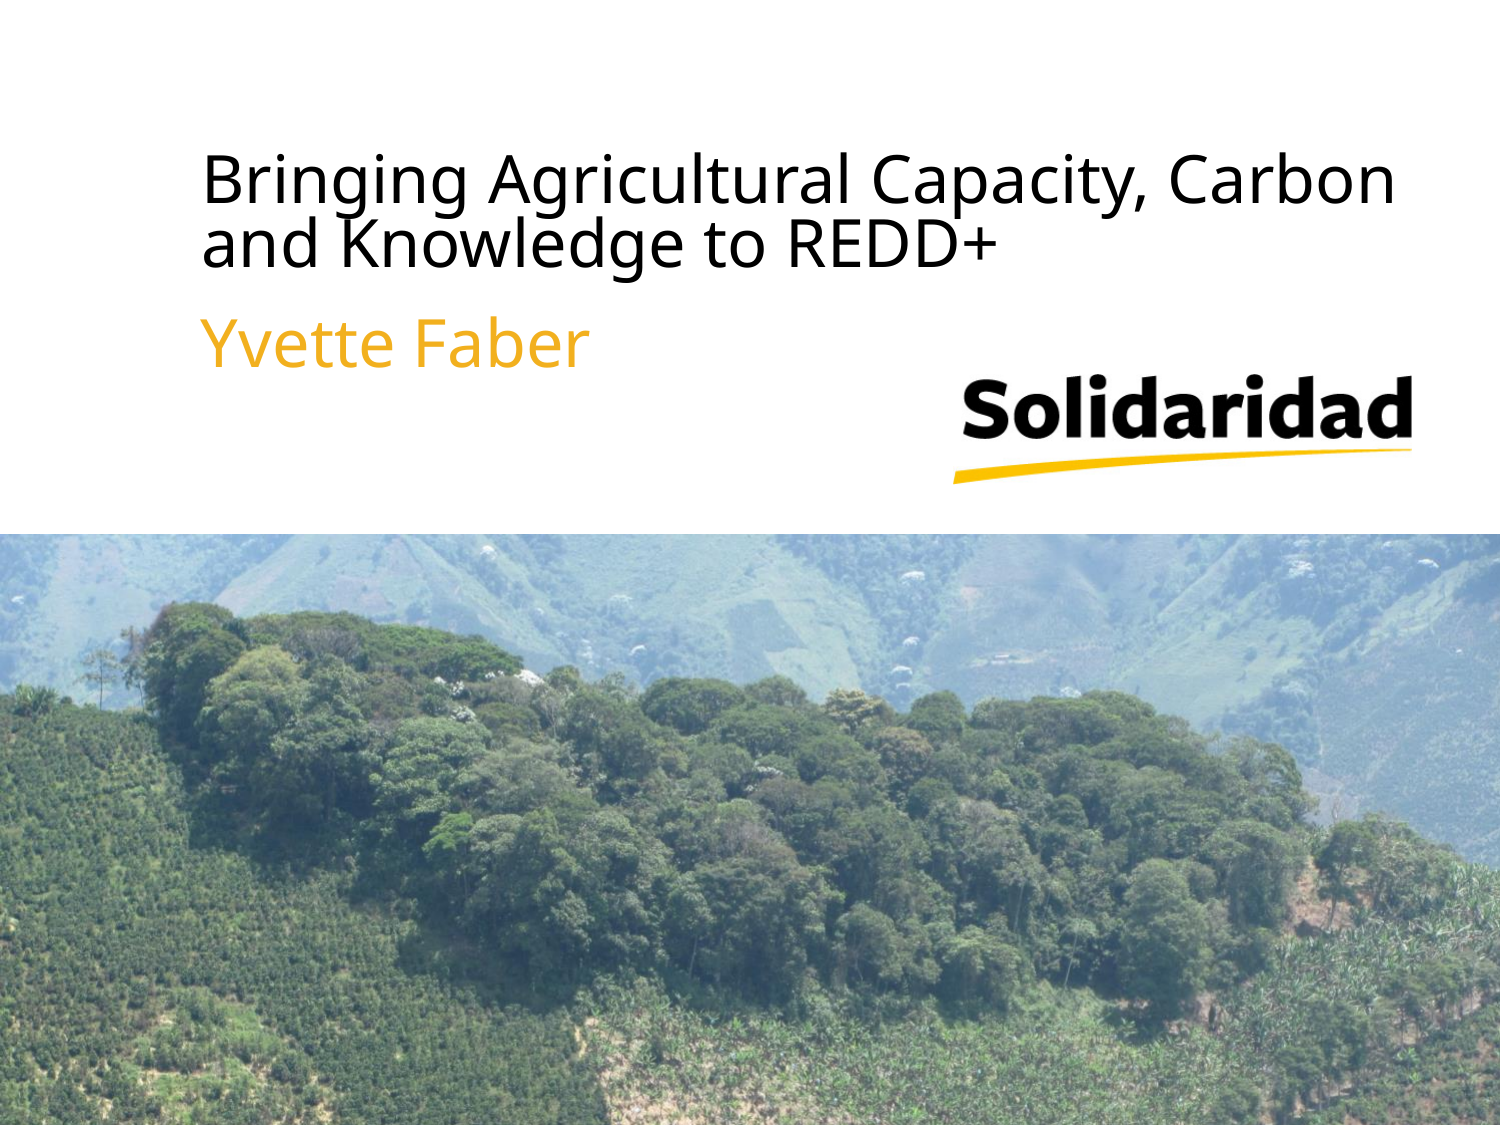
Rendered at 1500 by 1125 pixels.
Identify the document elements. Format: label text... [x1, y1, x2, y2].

title Bringing Agricultural Capacity, Carbon and Knowledge to REDD+ [0, 33, 1500, 281]
list Yvette Faber [0, 315, 1500, 481]
picture [0, 534, 1500, 1125]
picture [953, 374, 1413, 486]
